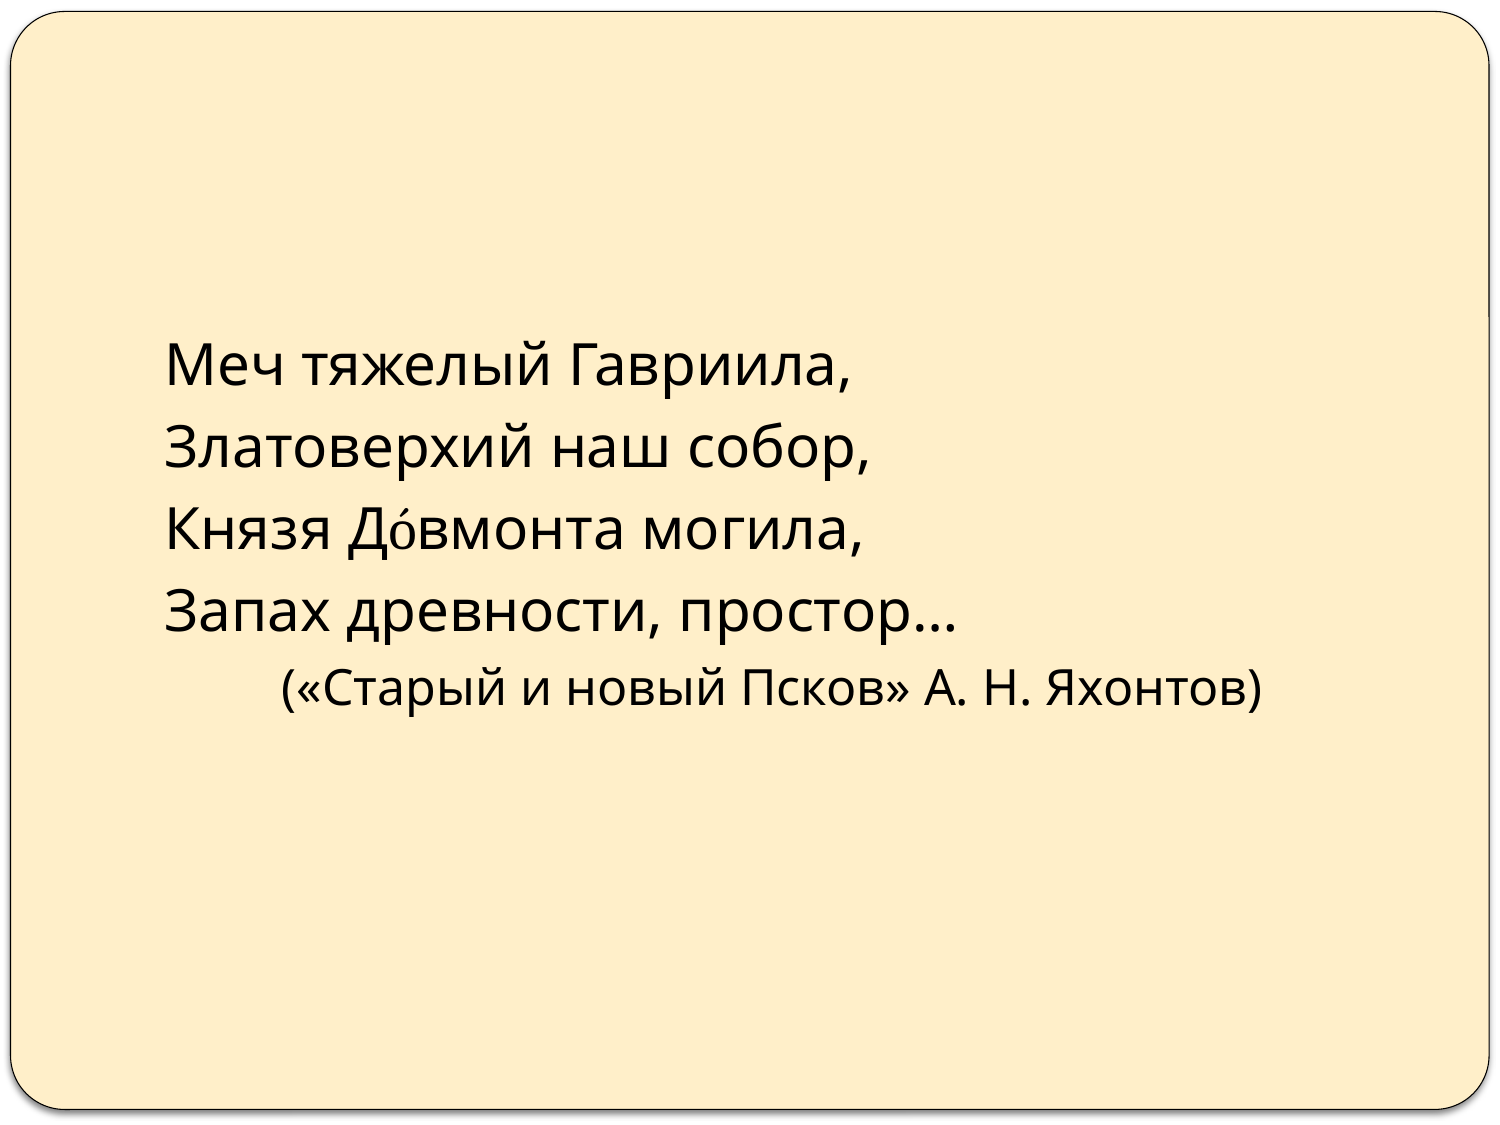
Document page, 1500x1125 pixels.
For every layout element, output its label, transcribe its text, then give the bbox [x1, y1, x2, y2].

list Меч тяжелый Гавриила, Златоверхий наш собор, Князя Дóвмонта могила, Запах древности, простор… («Старый и новый Псков» А. Н. Яхонтов) [150, 237, 1425, 988]
